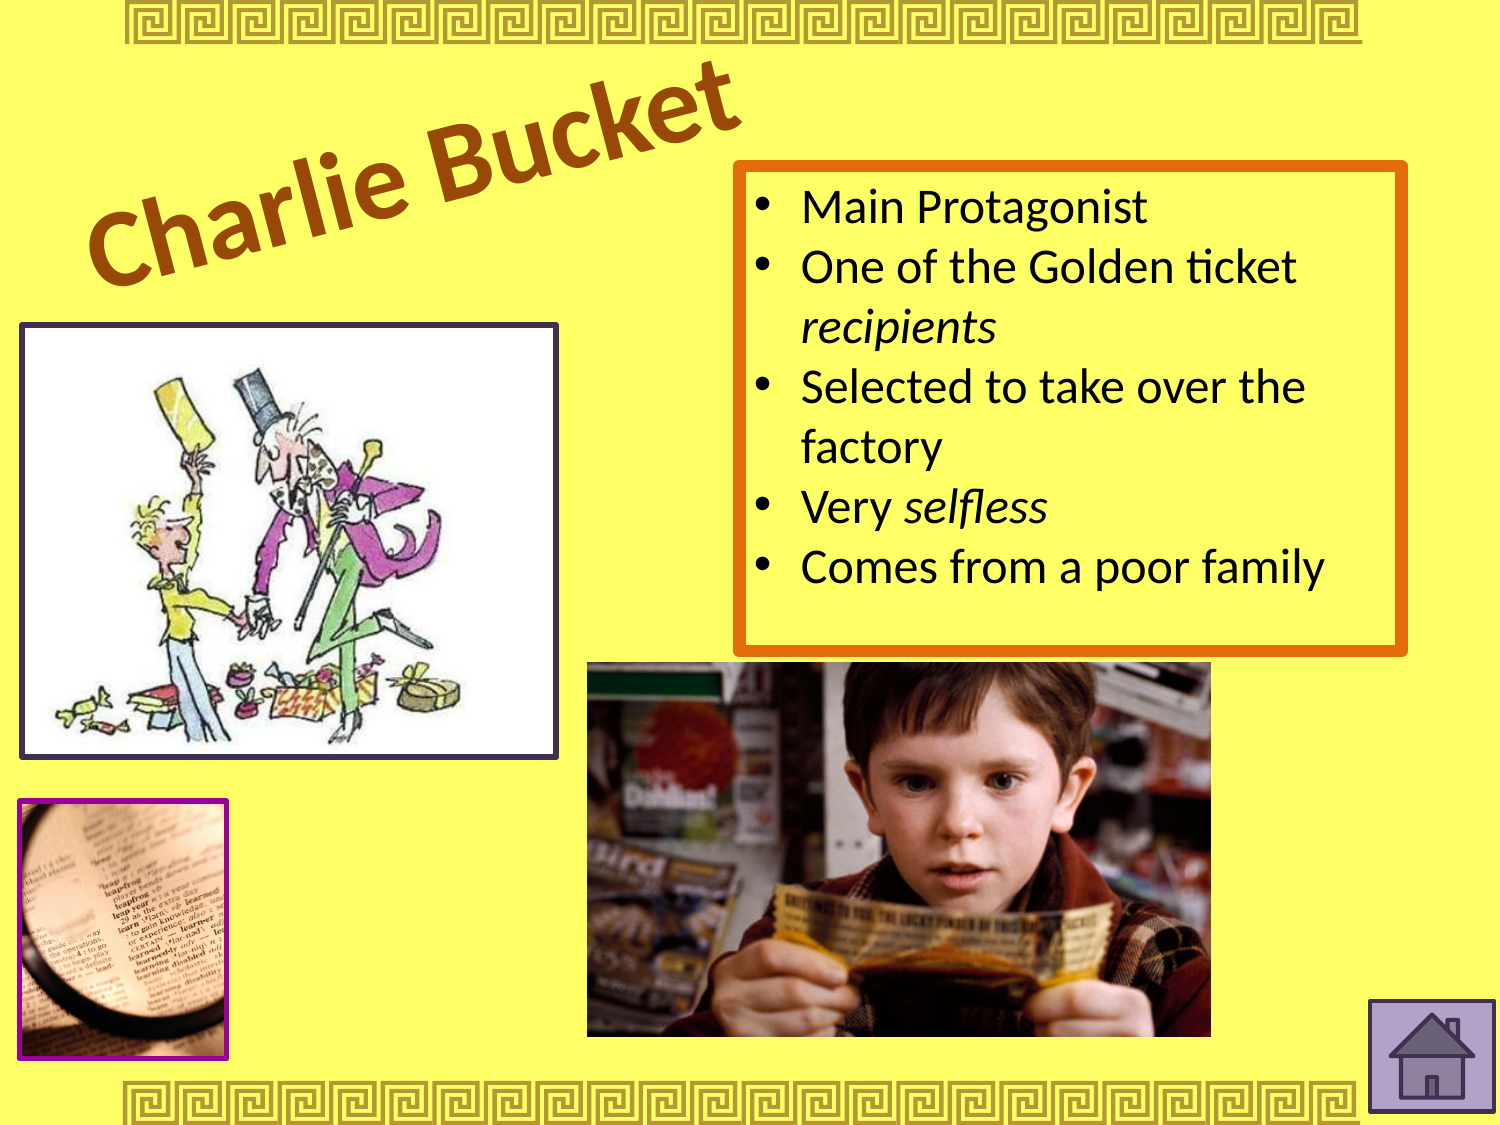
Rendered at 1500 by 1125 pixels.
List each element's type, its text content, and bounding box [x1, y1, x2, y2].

text_box Main Protagonist One of the Golden ticket recipients Selected to take over the factory Very selfless Comes from a poor family [739, 166, 1402, 651]
picture [21, 803, 225, 1057]
picture [24, 327, 554, 755]
text_box [1368, 999, 1496, 1114]
picture [124, 0, 1363, 45]
picture [122, 1080, 1361, 1125]
picture [587, 662, 1212, 1037]
text_box Charlie Bucket [53, 54, 768, 322]
